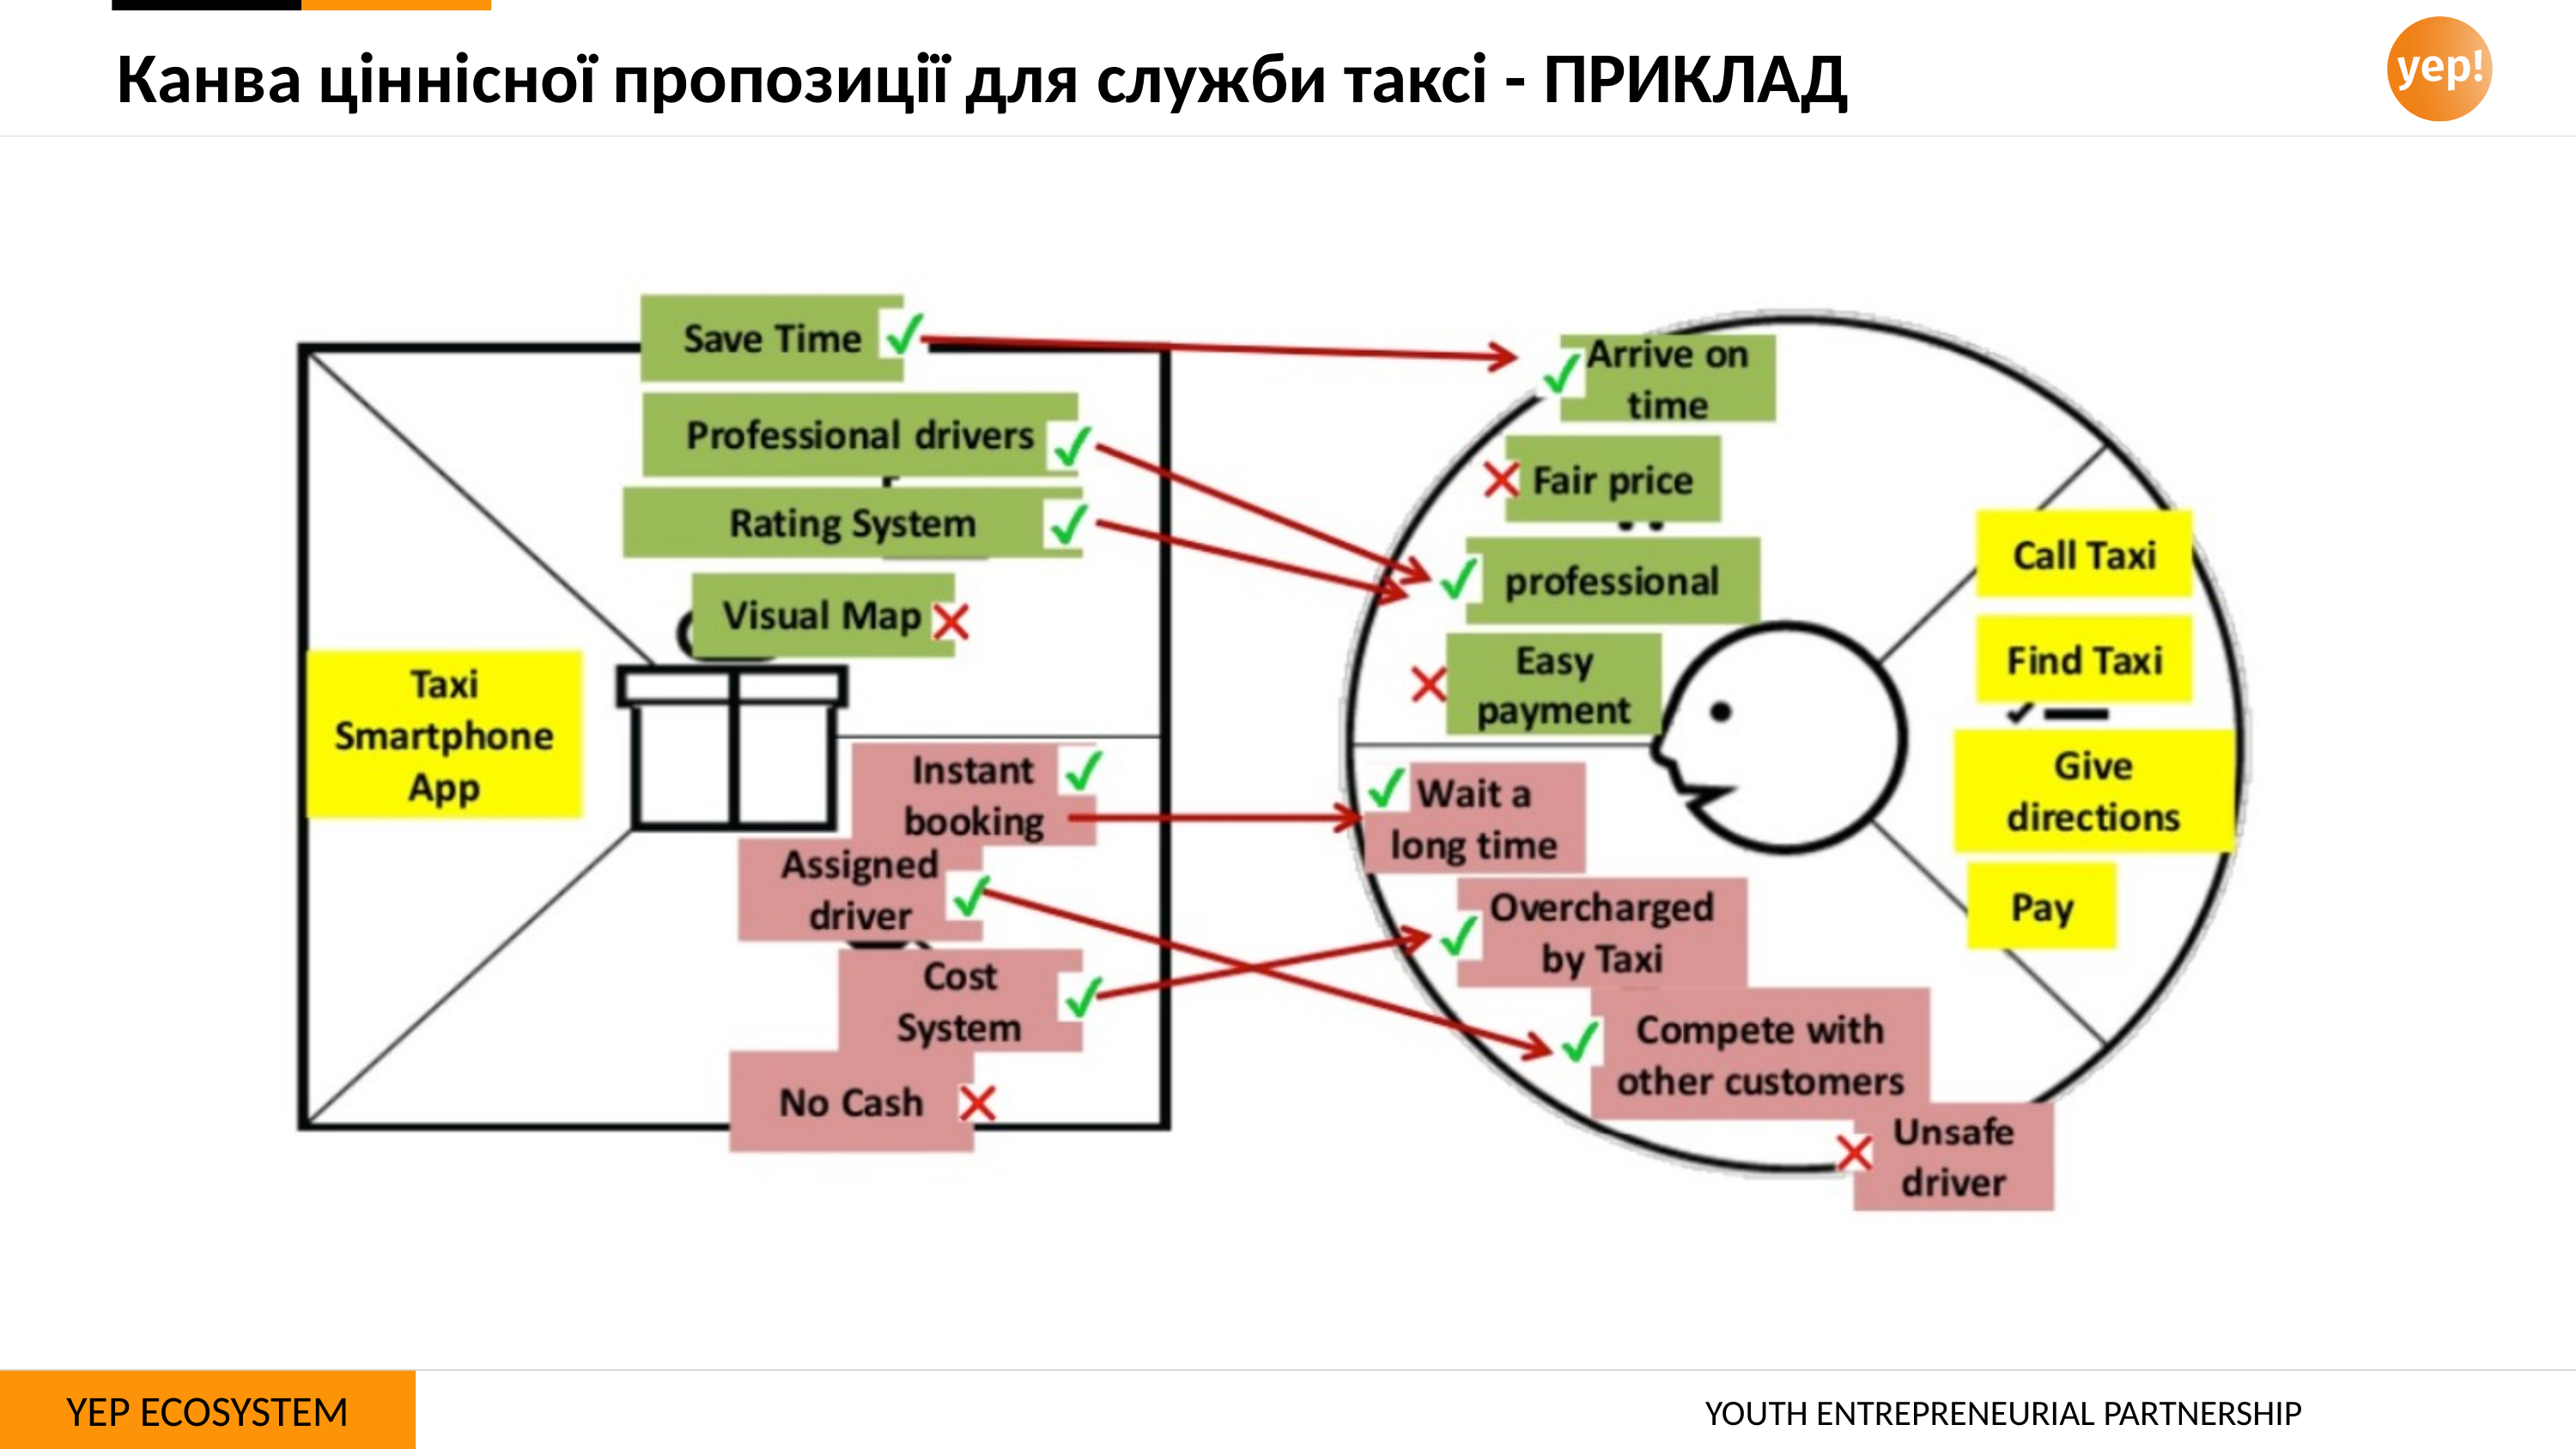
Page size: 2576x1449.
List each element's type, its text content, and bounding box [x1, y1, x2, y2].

picture [139, 215, 2445, 1262]
text_box Канва ціннісної пропозиції для служби таксі - ПРИКЛАД [104, 24, 2069, 124]
picture [2383, 16, 2497, 126]
